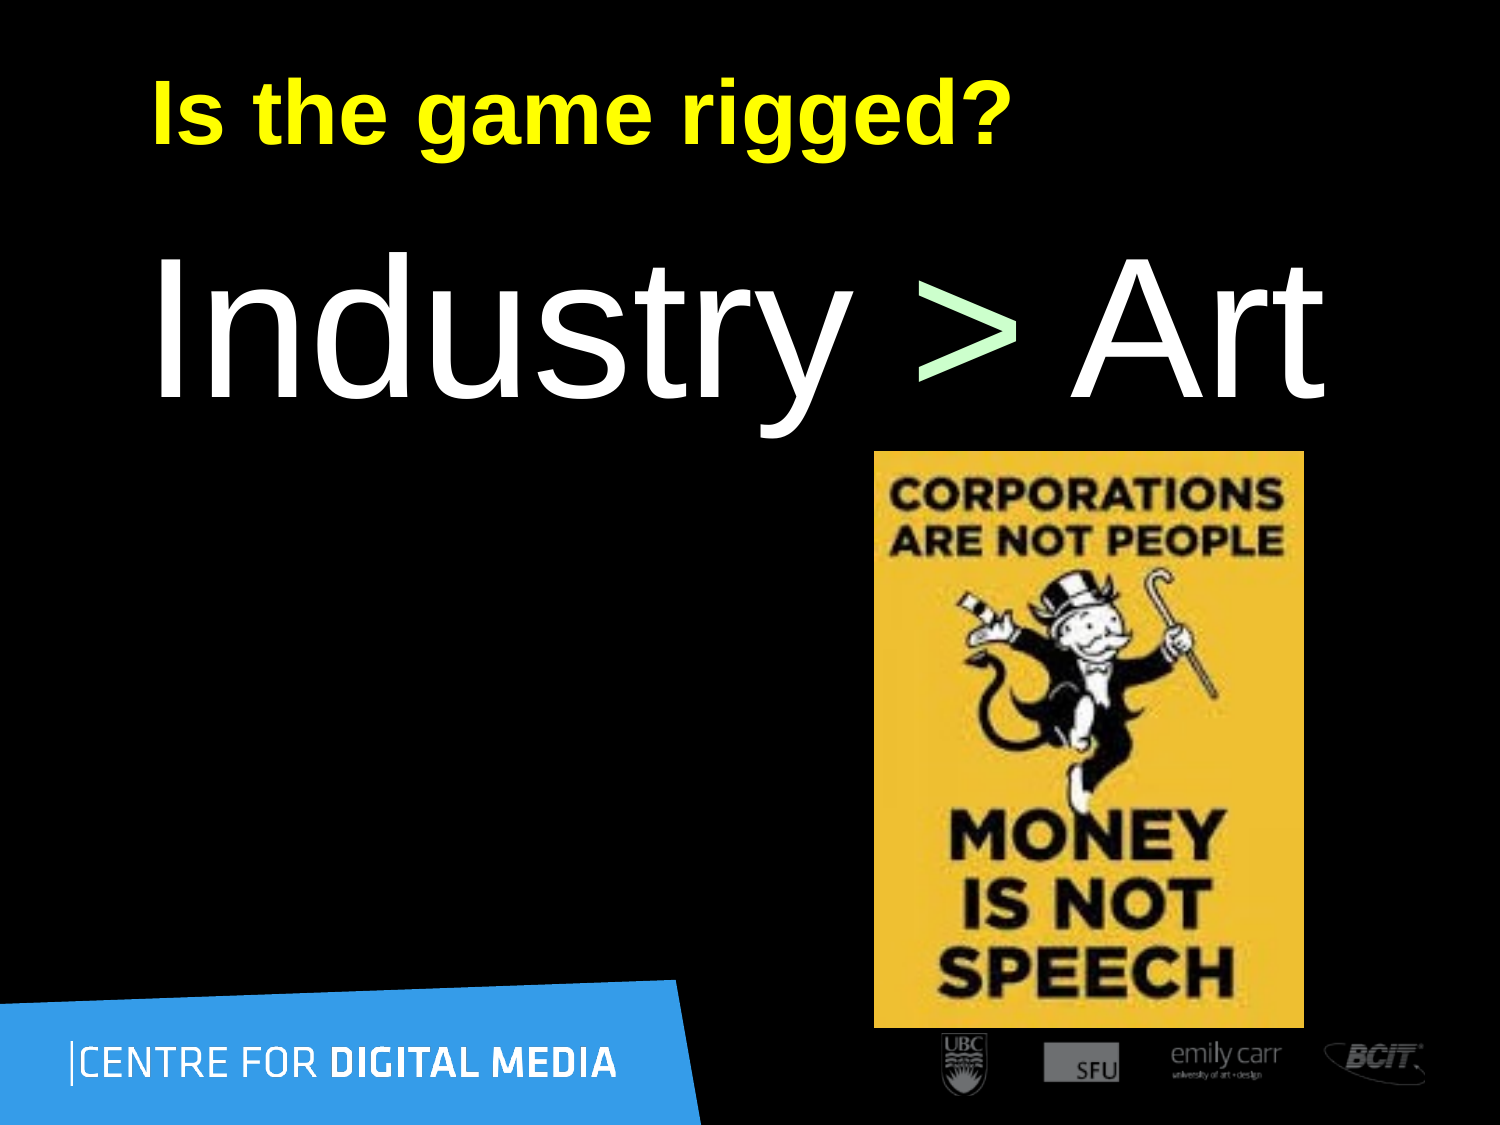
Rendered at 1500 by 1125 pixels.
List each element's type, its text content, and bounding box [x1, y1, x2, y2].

list Industry > Art [75, 230, 1425, 940]
title Is the game rigged? [137, 24, 1425, 191]
picture [874, 451, 1306, 1028]
